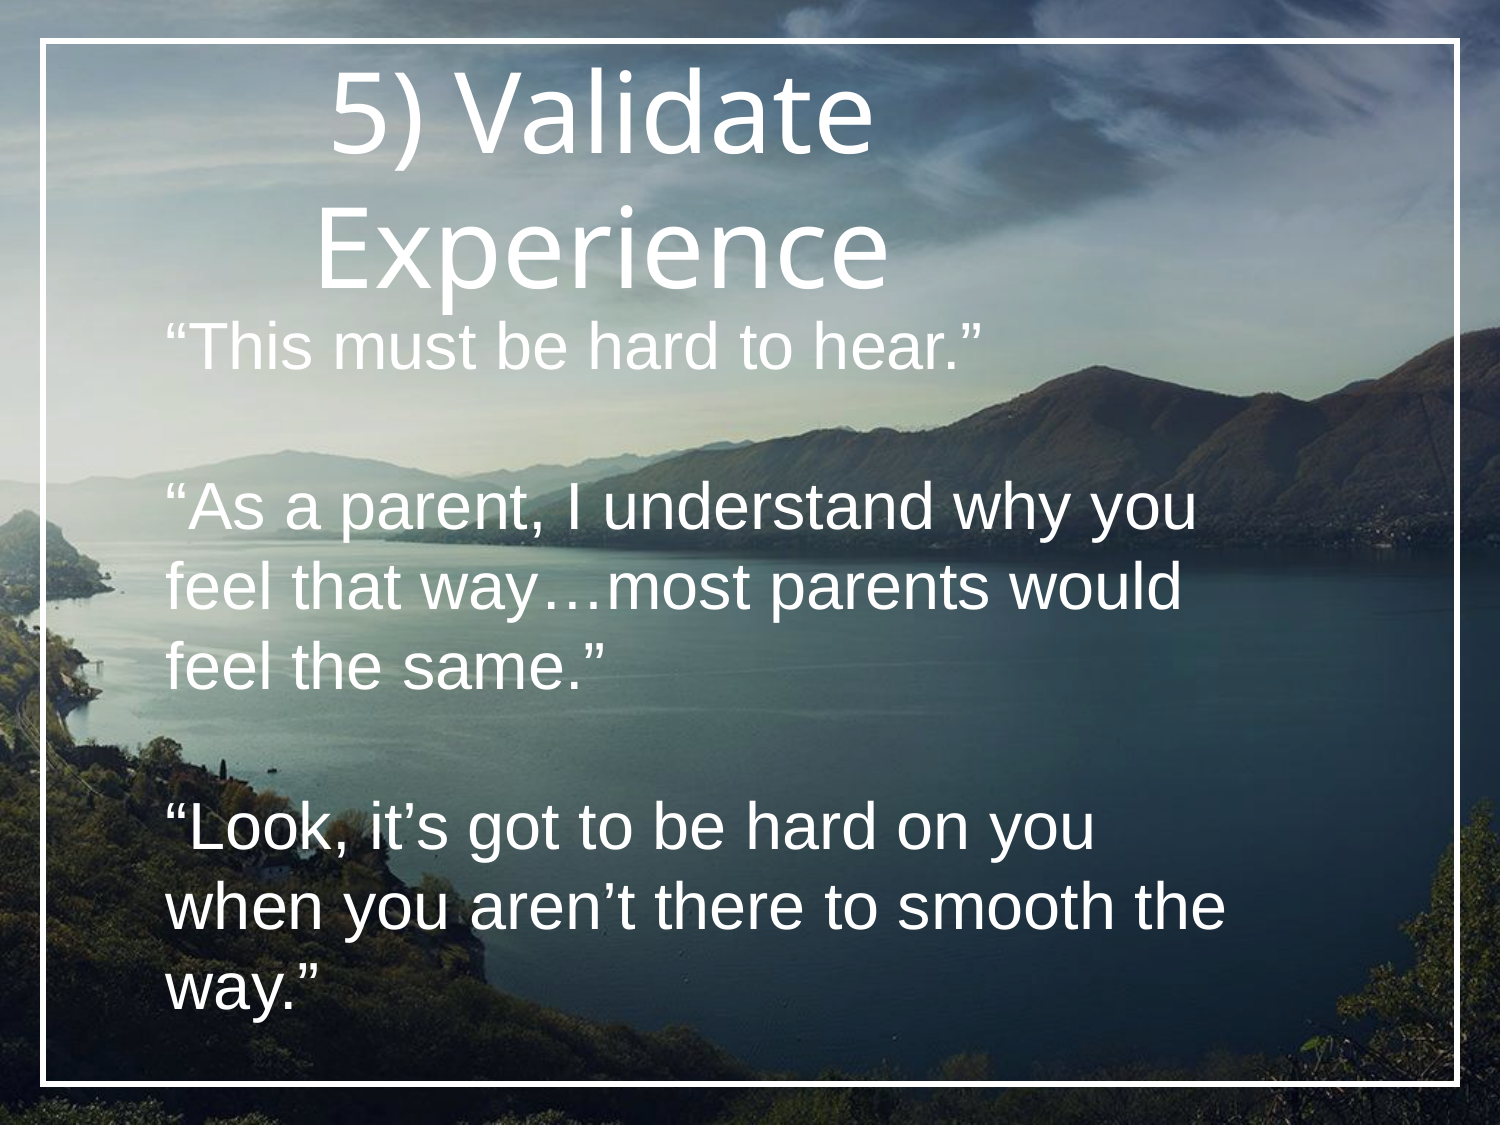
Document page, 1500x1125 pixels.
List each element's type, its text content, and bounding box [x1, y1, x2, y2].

text_box “This must be hard to hear.” “As a parent, I understand why you feel that way…most parents would feel the same.” “Look, it’s got to be hard on you when you aren’t there to smooth the way.” [151, 295, 1269, 1030]
picture [0, 0, 1500, 1125]
text_box 5) Validate Experience [36, 56, 1168, 296]
